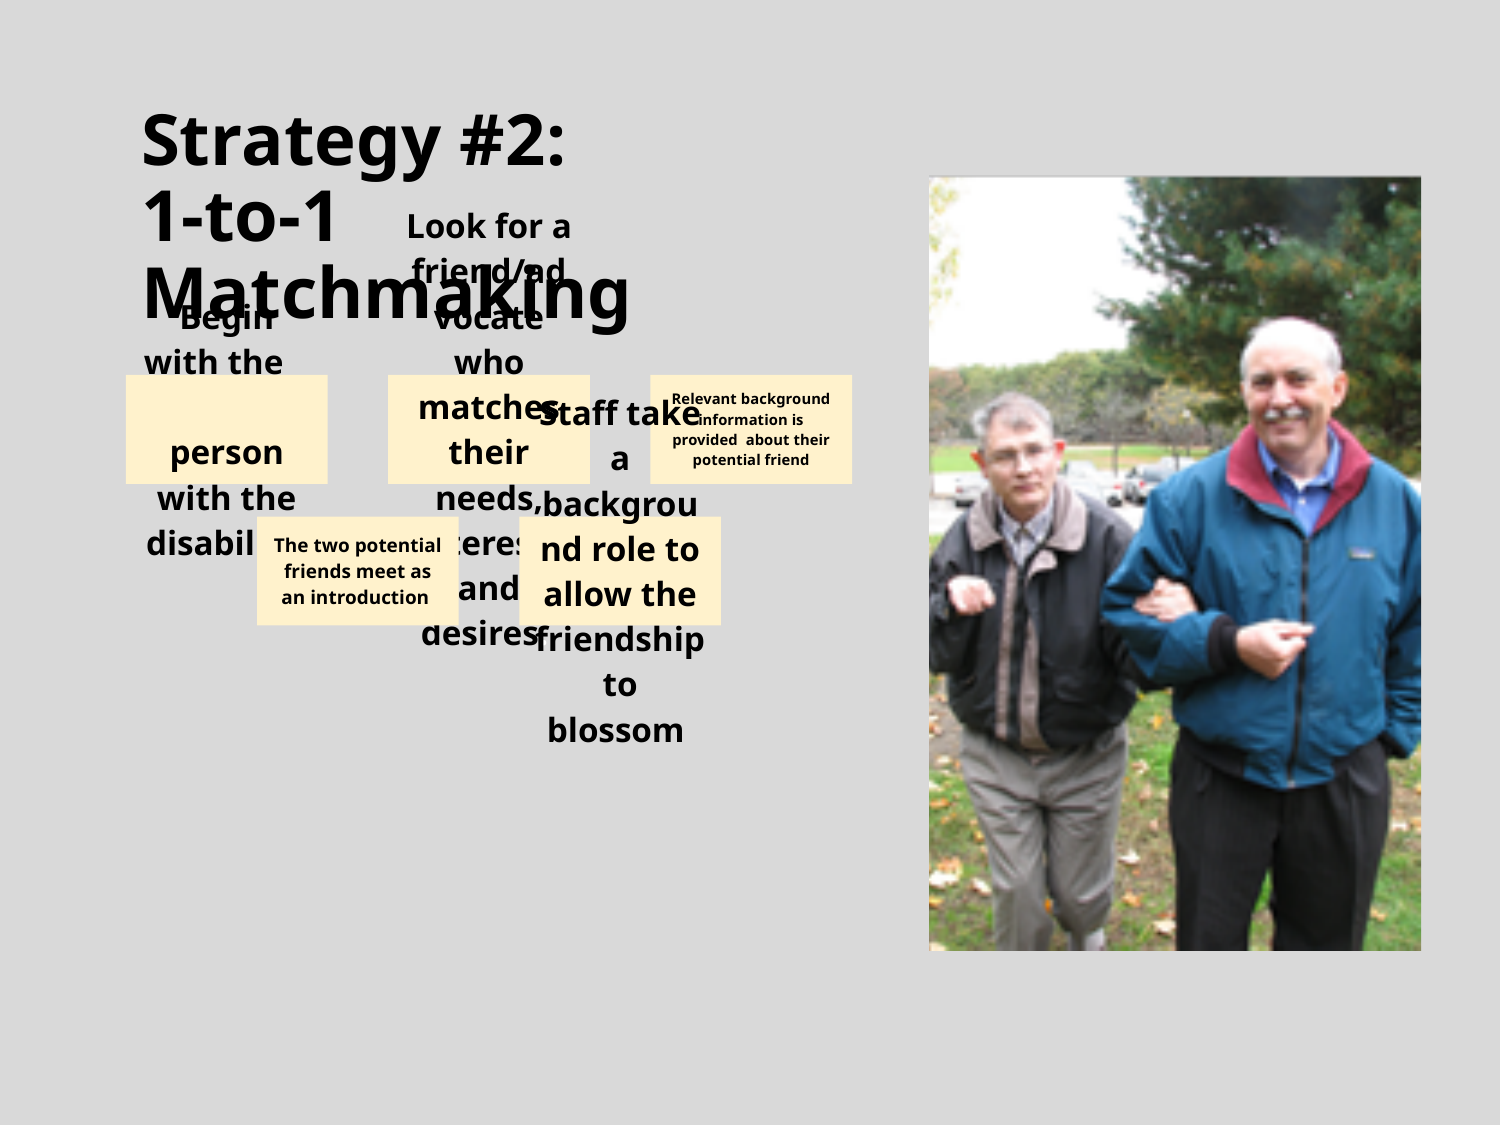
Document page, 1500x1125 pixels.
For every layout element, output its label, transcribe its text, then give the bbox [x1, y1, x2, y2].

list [125, 374, 853, 1020]
picture [929, 174, 1422, 951]
title Strategy #2: 1-to-1 Matchmaking [126, 96, 853, 342]
